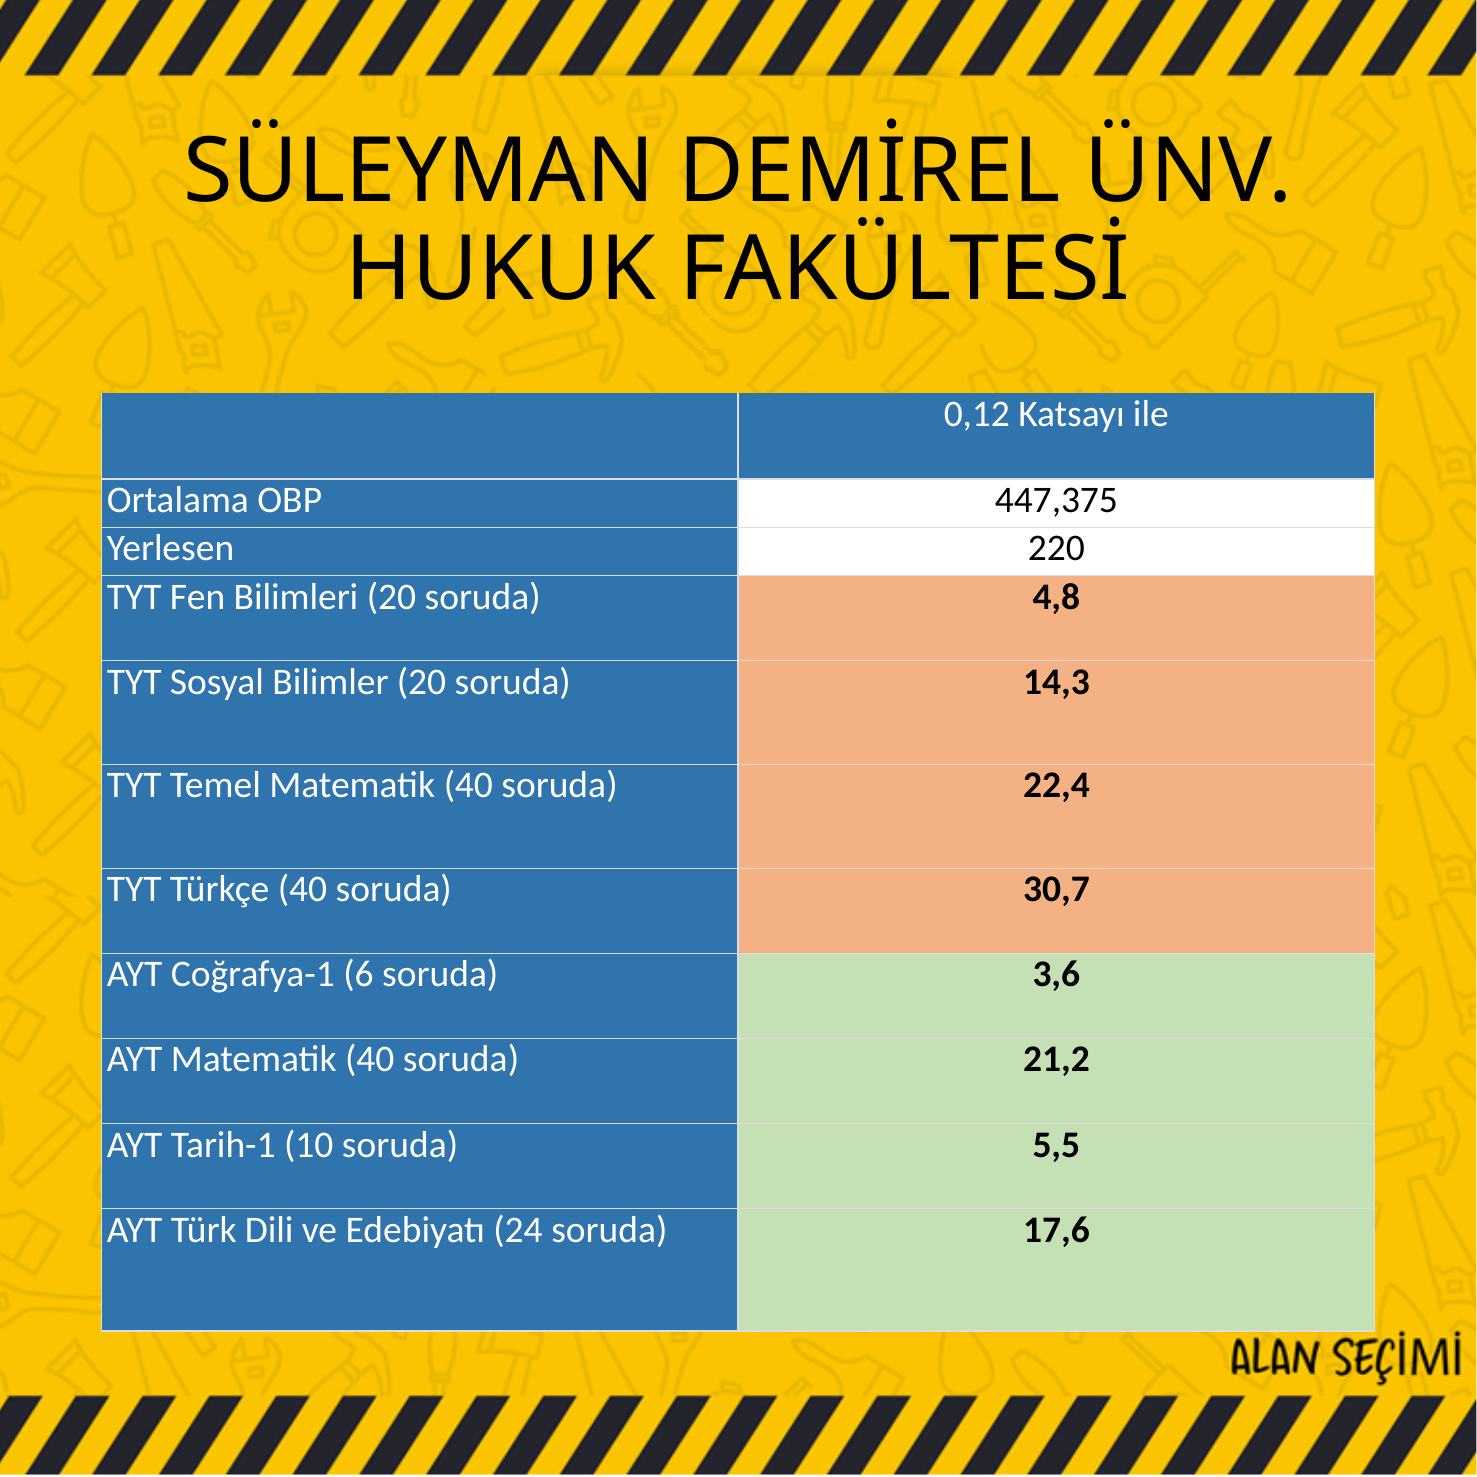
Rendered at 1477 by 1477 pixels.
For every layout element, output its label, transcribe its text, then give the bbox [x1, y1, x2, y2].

table_cell 22,4 [739, 765, 1374, 868]
table_cell Ortalama OBP [102, 480, 737, 527]
table_cell 4,8 [739, 576, 1374, 660]
table_header 0,12 Katsayı ile [739, 393, 1374, 478]
table_cell TYT Türkçe (40 soruda) [102, 869, 737, 953]
table_cell TYT Sosyal Bilimler (20 soruda) [102, 661, 737, 764]
table_cell 5,5 [739, 1124, 1374, 1208]
table_cell 17,6 [739, 1209, 1374, 1330]
table_cell AYT Türk Dili ve Edebiyatı (24 soruda) [102, 1209, 737, 1330]
table_cell 21,2 [739, 1039, 1374, 1123]
table_cell 14,3 [739, 661, 1374, 764]
table_cell TYT Fen Bilimleri (20 soruda) [102, 576, 737, 660]
table_cell 220 [739, 528, 1374, 575]
title SÜLEYMAN DEMİREL ÜNV. HUKUK FAKÜLTESİ [101, 78, 1375, 364]
table_cell AYT Matematik (40 soruda) [102, 1039, 737, 1123]
table_cell 447,375 [739, 480, 1374, 527]
table_cell 3,6 [739, 954, 1374, 1038]
table_cell TYT Temel Matematik (40 soruda) [102, 765, 737, 868]
table_header [102, 393, 737, 478]
picture [0, 0, 1477, 1477]
table_cell AYT Tarih-1 (10 soruda) [102, 1124, 737, 1208]
table_cell AYT Coğrafya-1 (6 soruda) [102, 954, 737, 1038]
table_cell Yerlesen [102, 528, 737, 575]
table_cell 30,7 [739, 869, 1374, 953]
